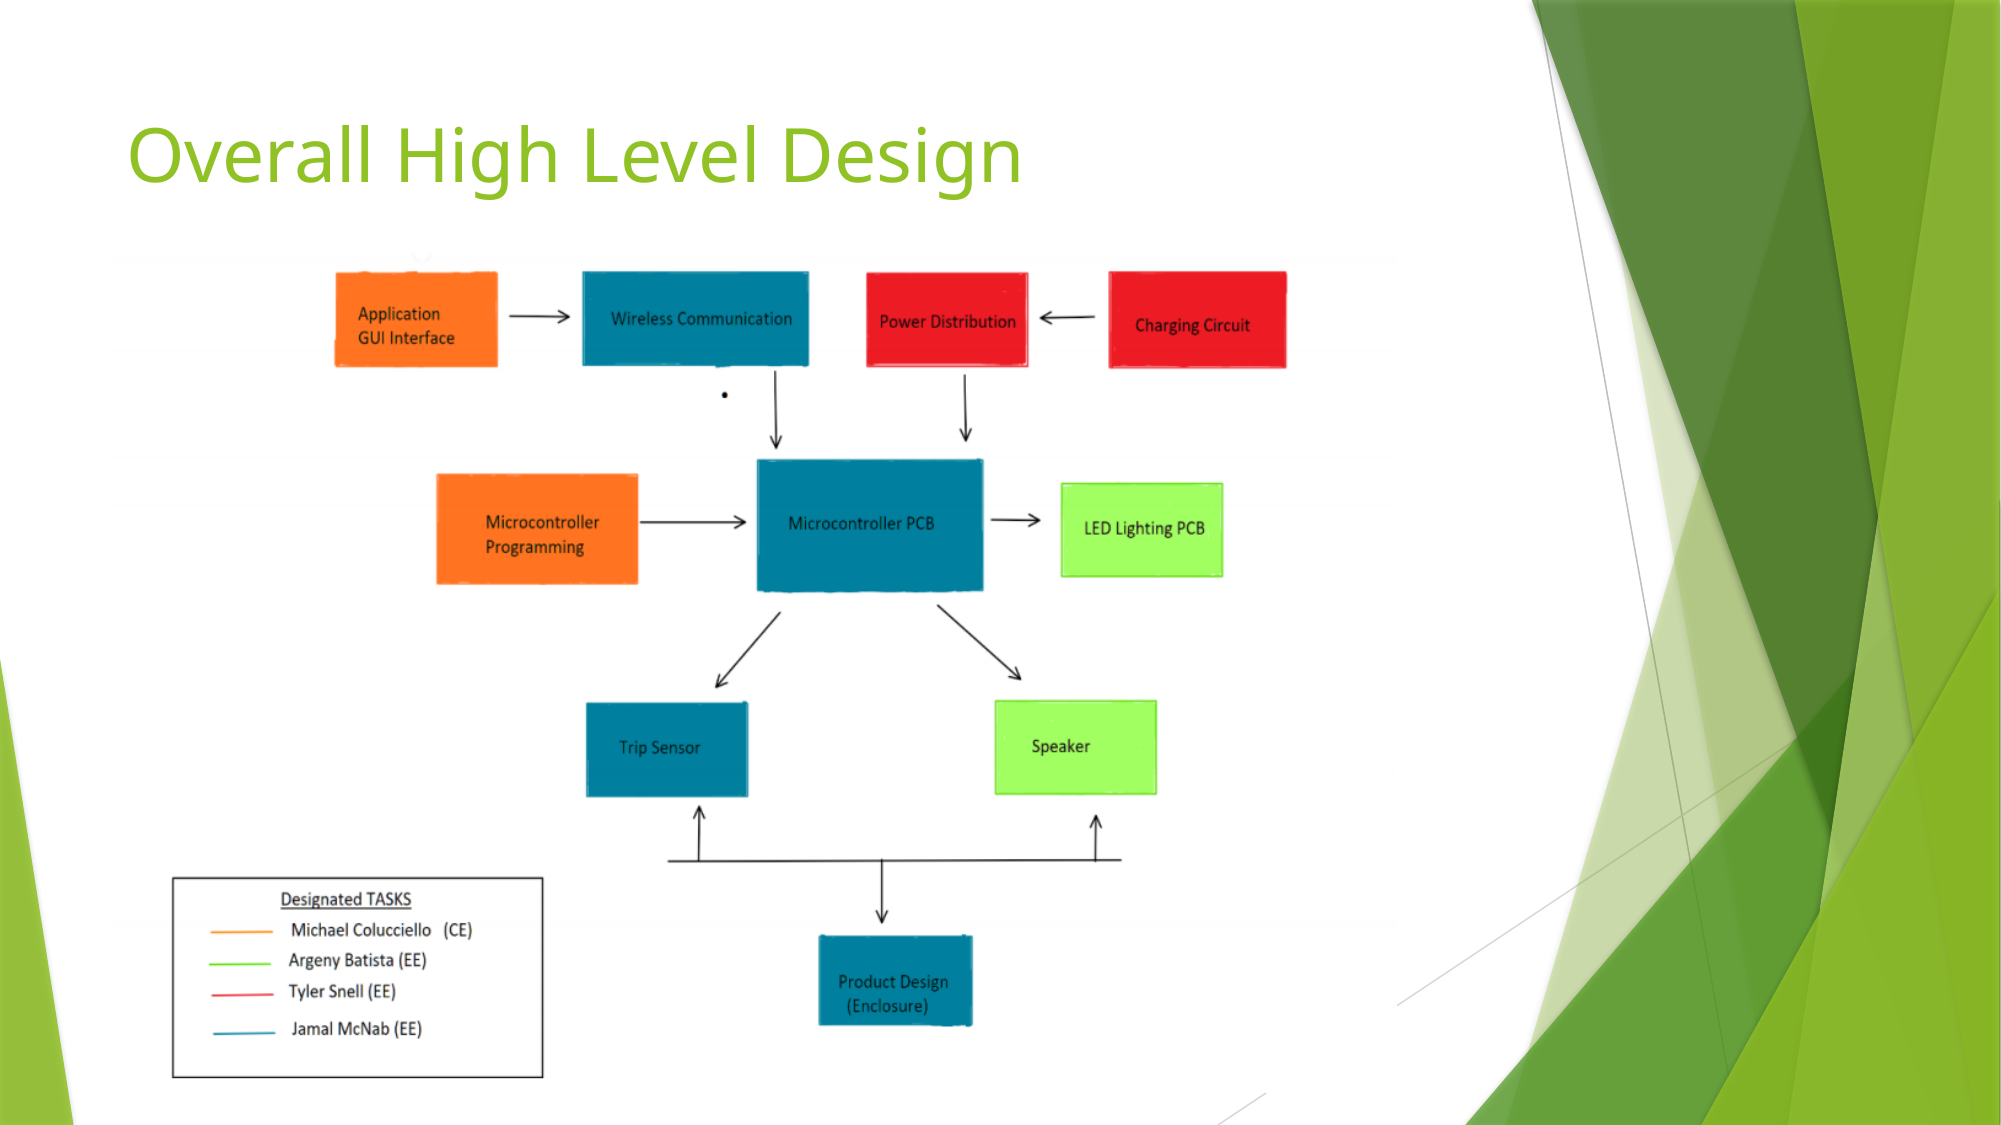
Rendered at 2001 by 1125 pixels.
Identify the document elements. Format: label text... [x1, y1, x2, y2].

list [110, 253, 1397, 1093]
title Overall High Level Design [111, 99, 1522, 317]
